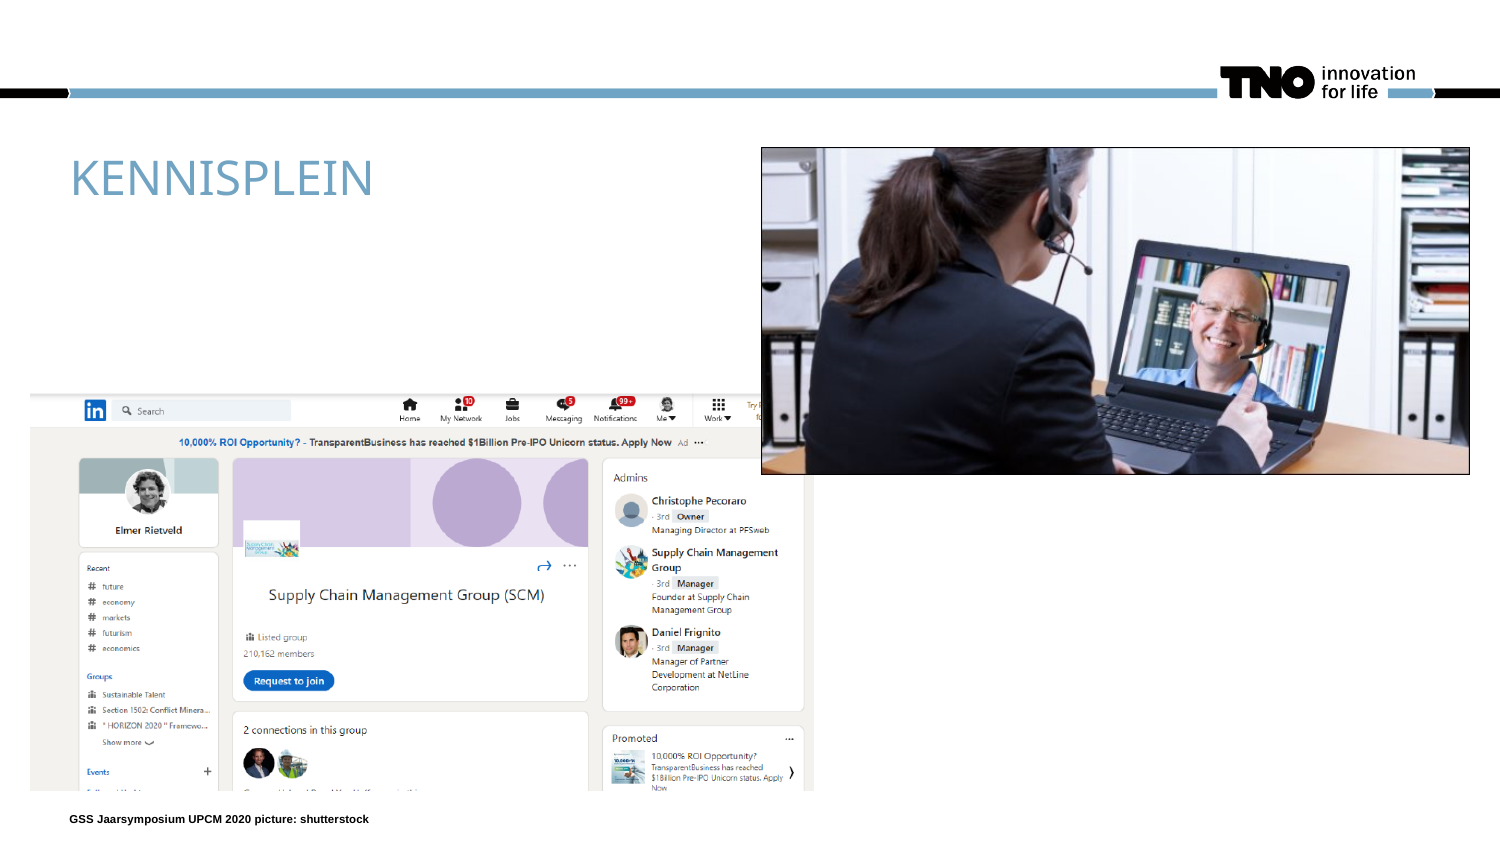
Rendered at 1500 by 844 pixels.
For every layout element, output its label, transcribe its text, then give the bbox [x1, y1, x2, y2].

footer GSS Jaarsymposium UPCM 2020 picture: shutterstock [69, 799, 750, 827]
title kennisplein [69, 147, 760, 266]
picture [0, 0, 1500, 844]
